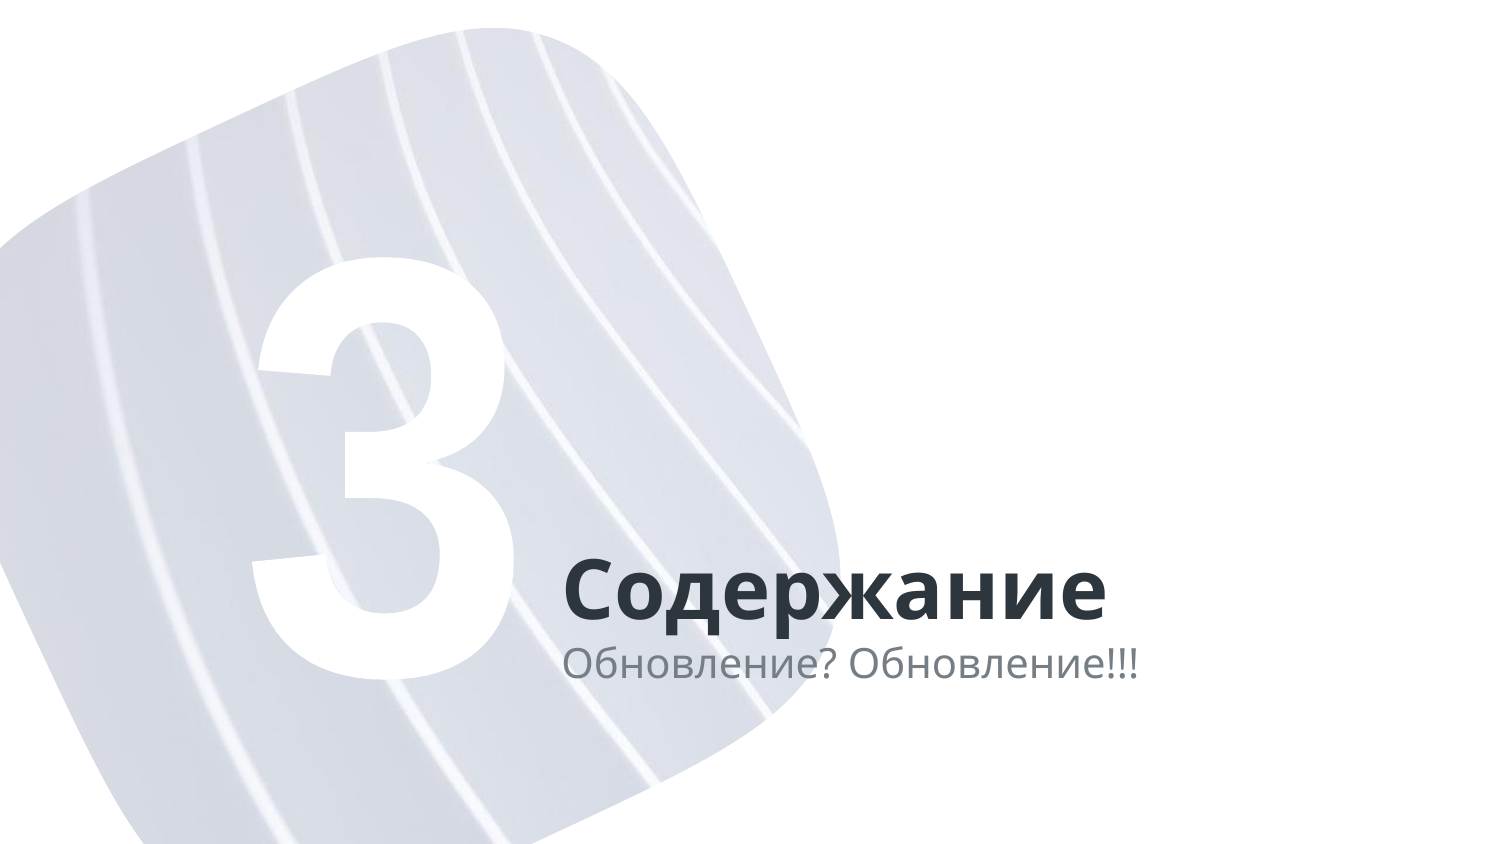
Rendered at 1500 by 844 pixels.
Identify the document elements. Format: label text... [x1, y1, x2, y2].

picture [0, 28, 807, 844]
title Содержание [561, 445, 1388, 637]
subtitle Обновление? Обновление!!! [561, 637, 1388, 694]
